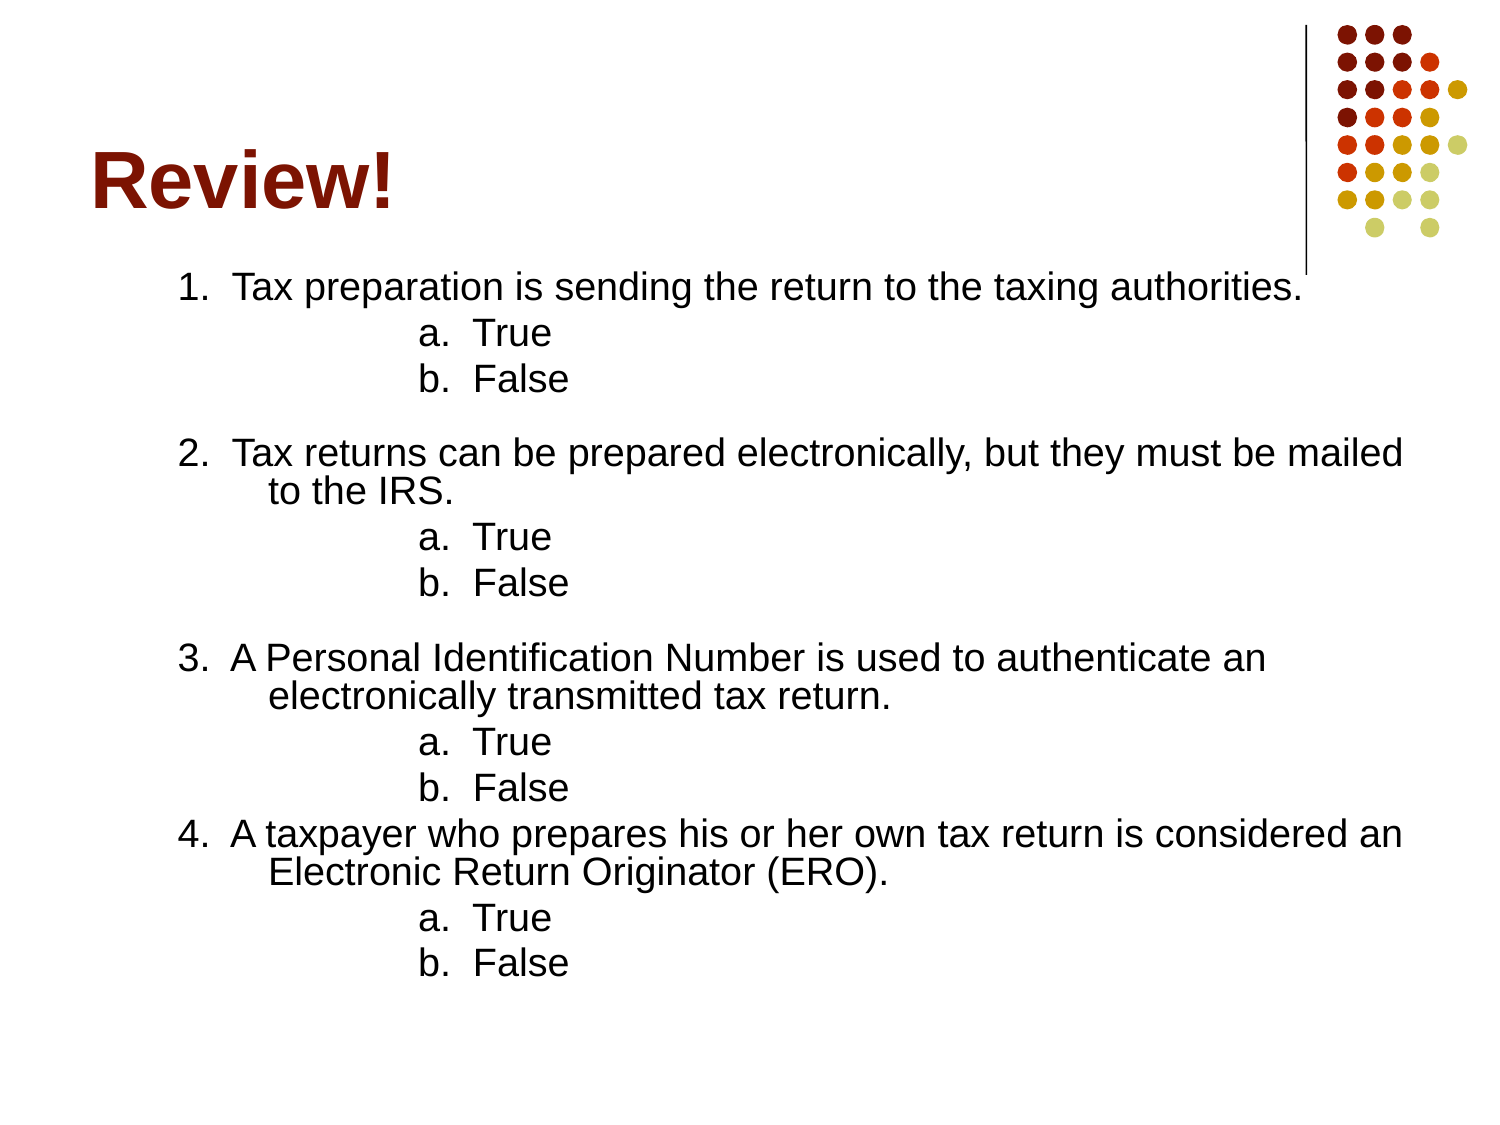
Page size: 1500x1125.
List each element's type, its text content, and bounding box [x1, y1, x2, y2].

title Review! [74, 19, 1313, 233]
list 1. Tax preparation is sending the return to the taxing authorities. a. True b. False 2. Tax returns can be prepared electronically, but they must be mailed to the IRS. a. True b. False 3. A Personal Identification Number is used to authenticate an electronically transmitted tax return. a. True b. False 4. A taxpayer who prepares his or her own tax return is considered an Electronic Return Originator (ERO). a. True b. False [162, 262, 1425, 1088]
